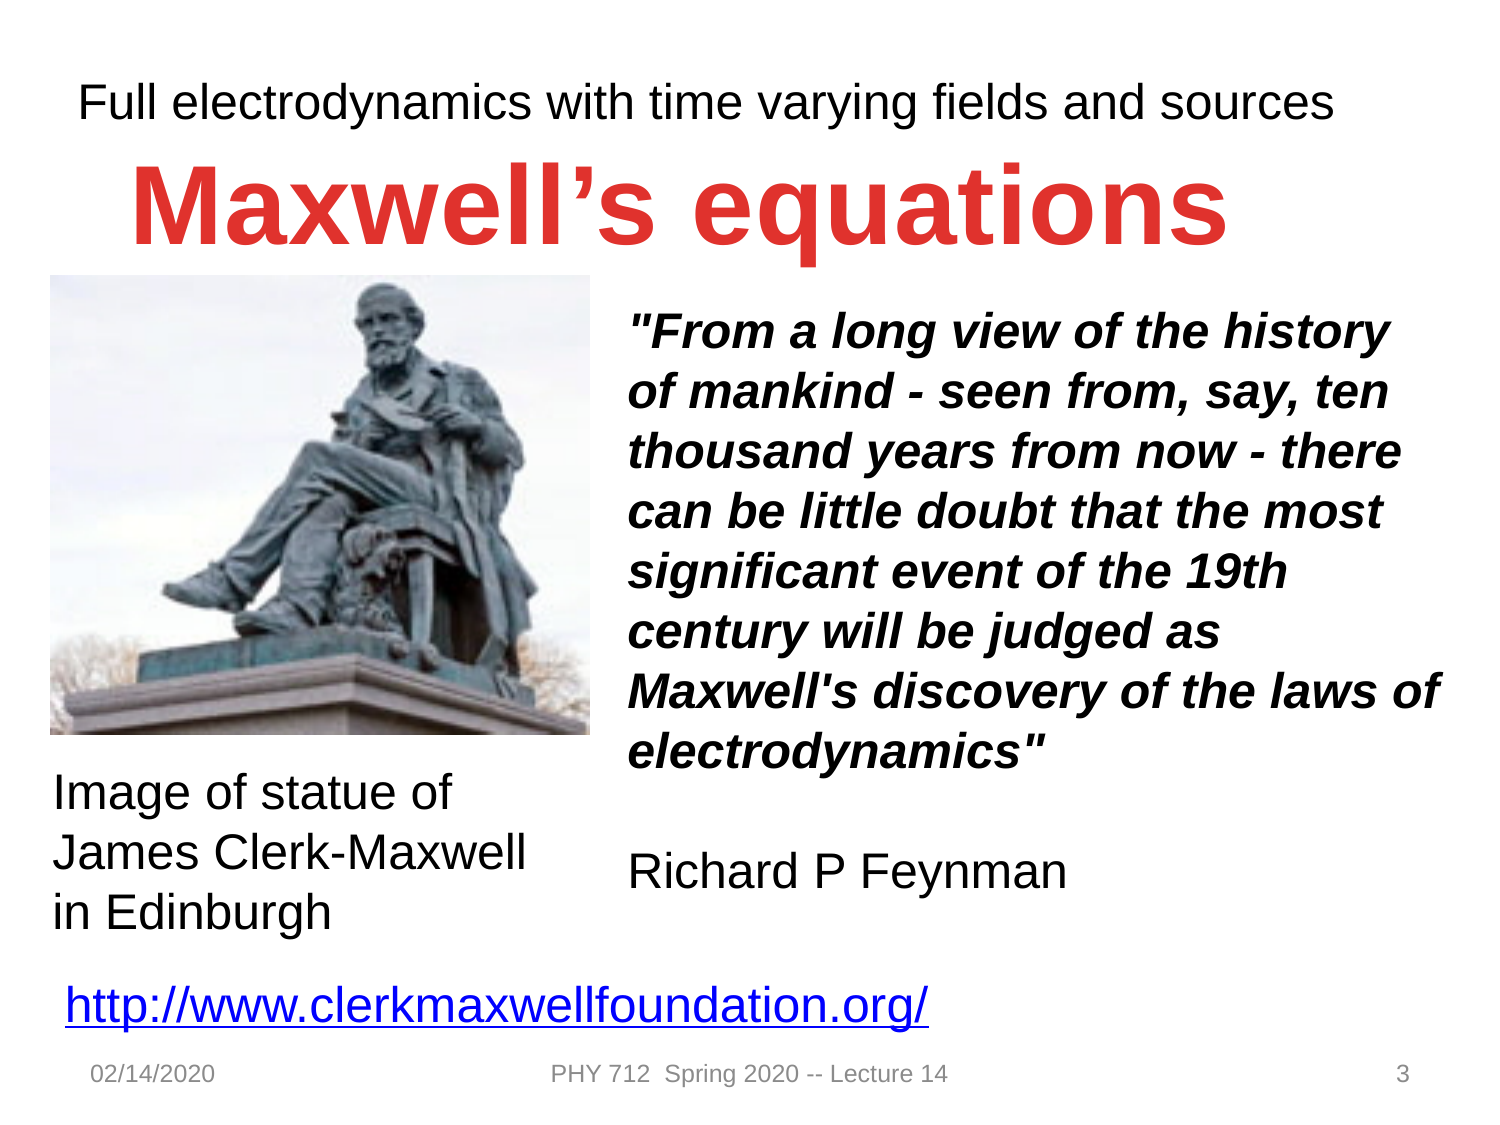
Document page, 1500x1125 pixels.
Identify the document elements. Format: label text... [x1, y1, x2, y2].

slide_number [75, 1042, 425, 1103]
footer PHY 712 Spring 2020 -- Lecture 14 [512, 1042, 988, 1103]
text_box http://www.clerkmaxwellfoundation.org/ [49, 965, 1113, 1041]
text_box Full electrodynamics with time varying fields and sources [62, 62, 1388, 138]
picture [49, 275, 591, 735]
text_box Image of statue of James Clerk-Maxwell in Edinburgh [37, 752, 582, 948]
text_box "From a long view of the history of mankind - seen from, say, ten thousand years from now - there can be little doubt that the most significant event of the 19th century will be judged as Maxwell's discovery of the laws of electrodynamics" Richard P Feynman [612, 291, 1463, 907]
slide_number 3 [1074, 1042, 1425, 1103]
text_box Maxwell’s equations [114, 124, 1248, 275]
